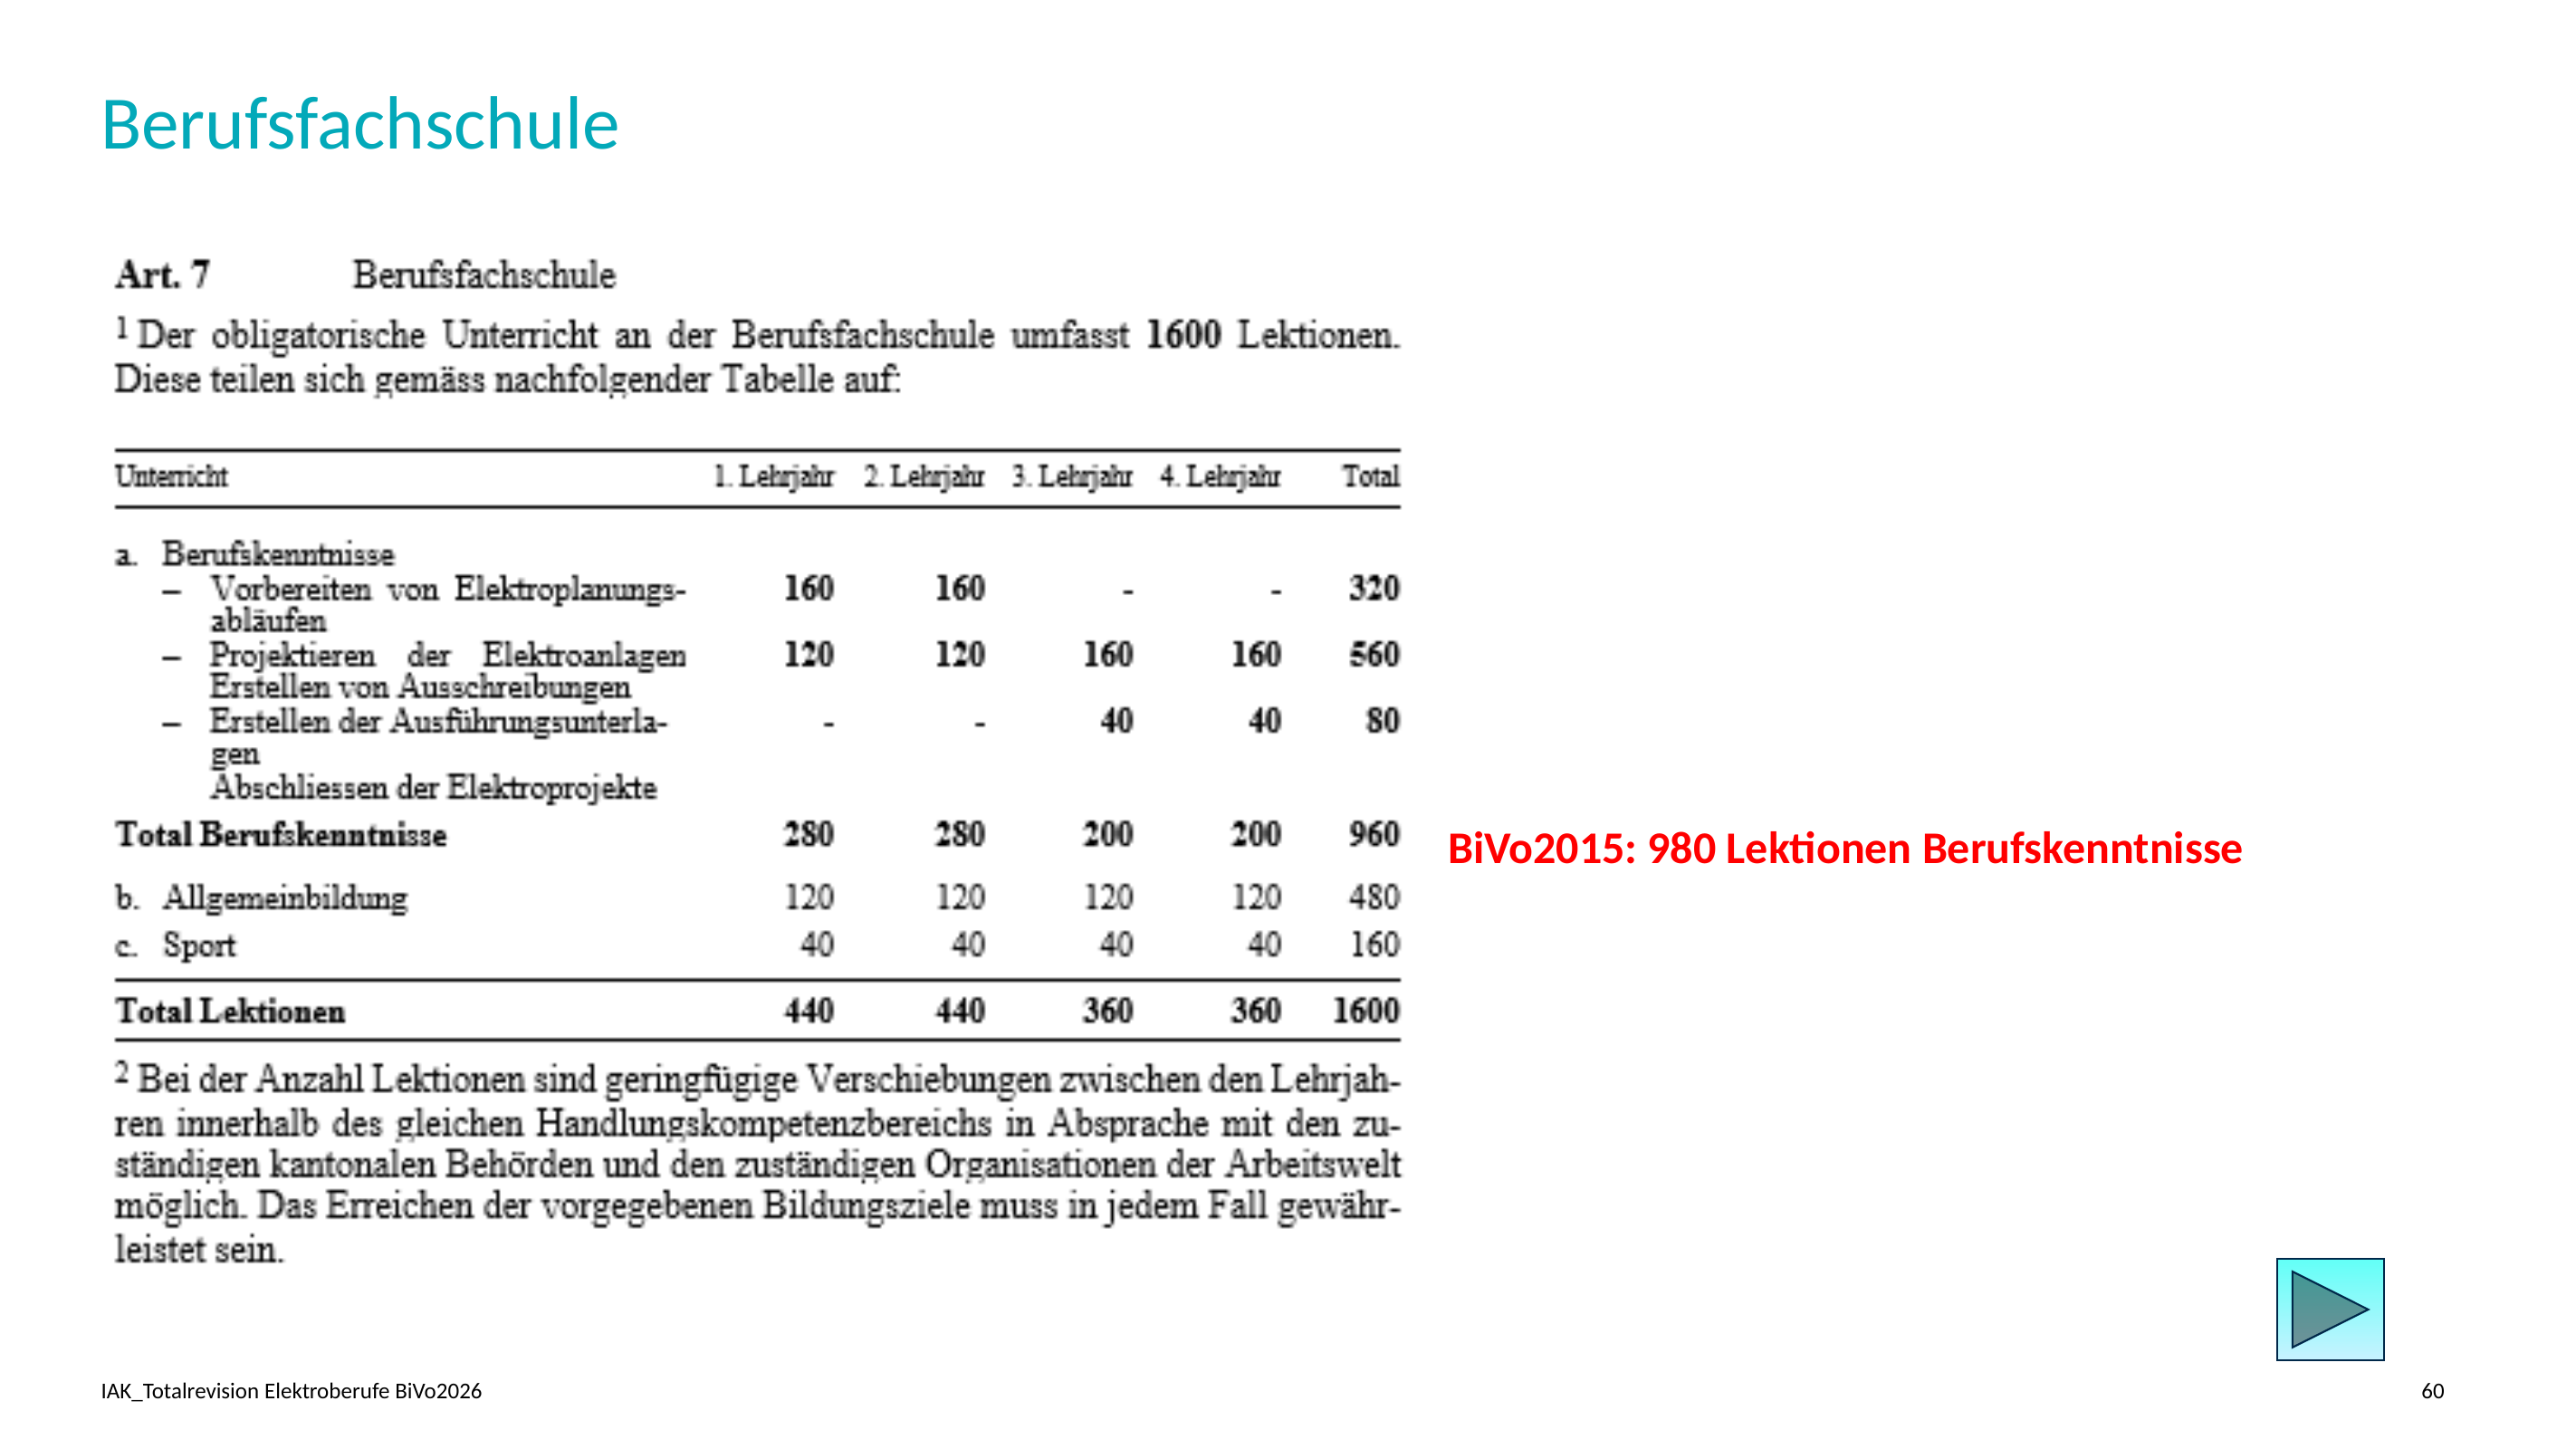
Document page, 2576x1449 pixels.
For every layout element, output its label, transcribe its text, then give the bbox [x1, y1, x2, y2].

slide_number 60 [2421, 1366, 2486, 1393]
footer IAK_Totalrevision Elektroberufe BiVo2026 [101, 1366, 1825, 1393]
picture [101, 242, 1427, 1276]
text_box [2276, 1258, 2385, 1361]
title Berufsfachschule [101, 82, 2486, 243]
text_box [1672, 196, 2389, 1367]
text_box BiVo2015: 980 Lektionen Berufskenntnisse [1448, 782, 2286, 891]
